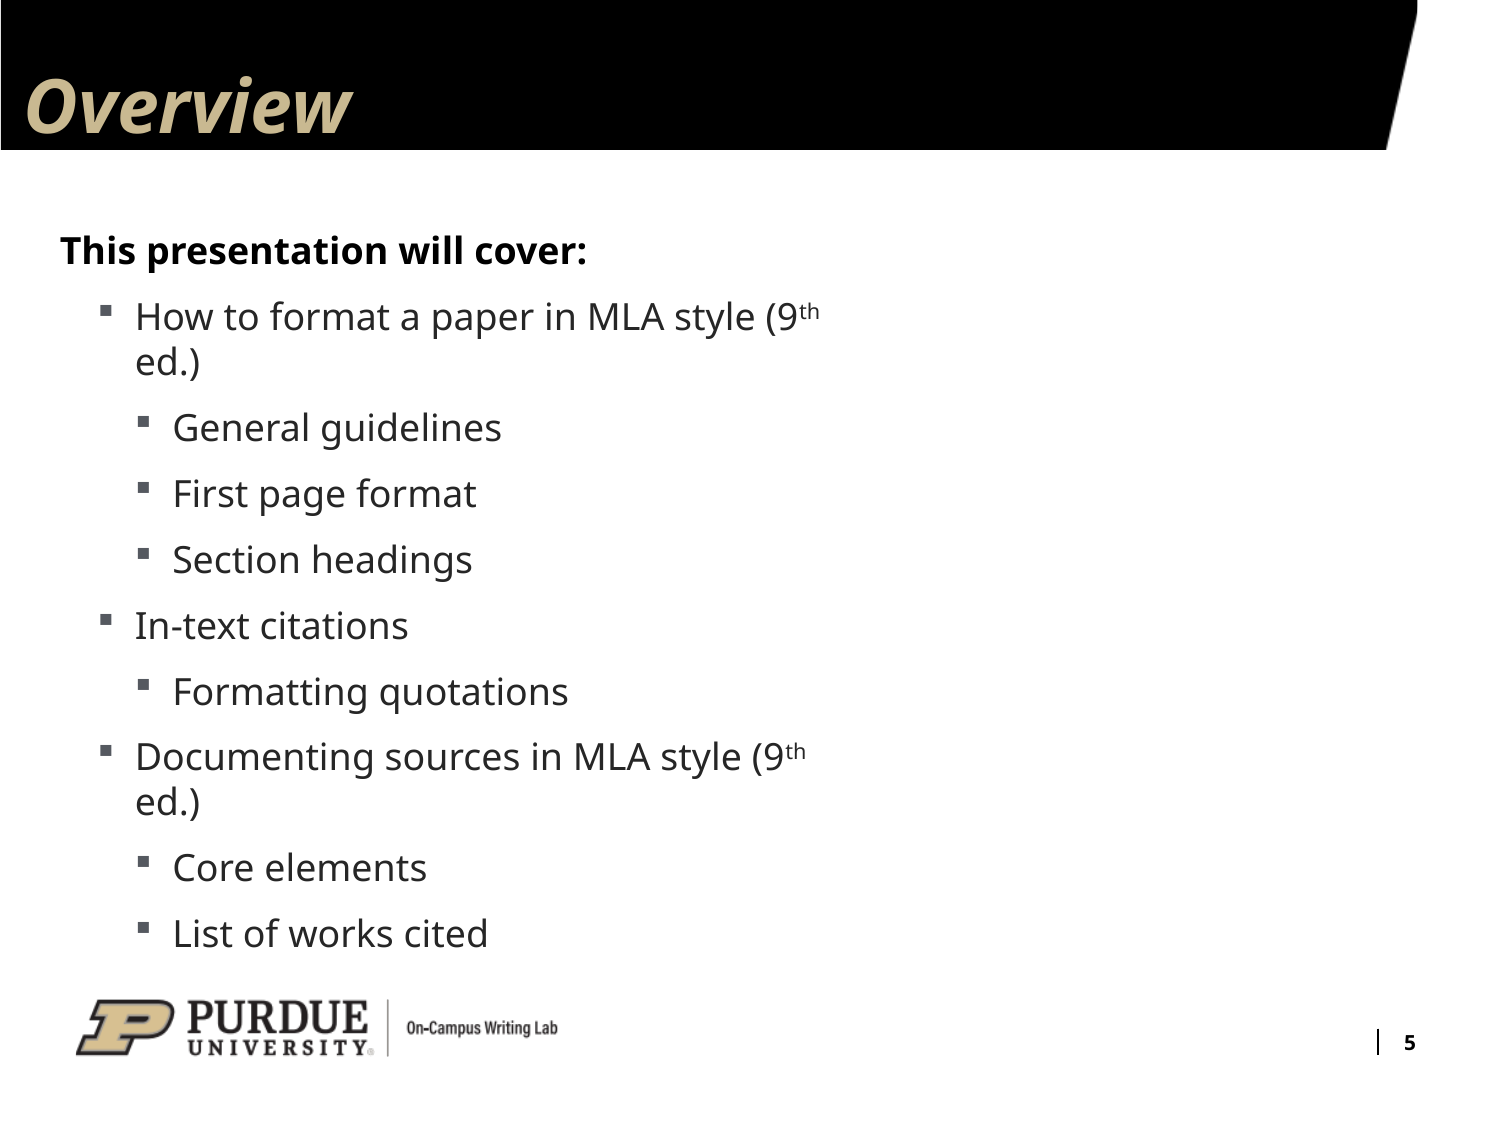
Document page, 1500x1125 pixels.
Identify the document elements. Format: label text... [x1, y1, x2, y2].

title Overview [21, 66, 1163, 156]
picture [75, 995, 629, 1056]
slide_number 5 [1380, 1013, 1441, 1074]
list This presentation will cover: How to format a paper in MLA style (9th ed.) General guidelines First page format Section headings In-text citations Formatting quotations Documenting sources in MLA style (9th ed.) Core elements List of works cited [59, 227, 855, 1027]
